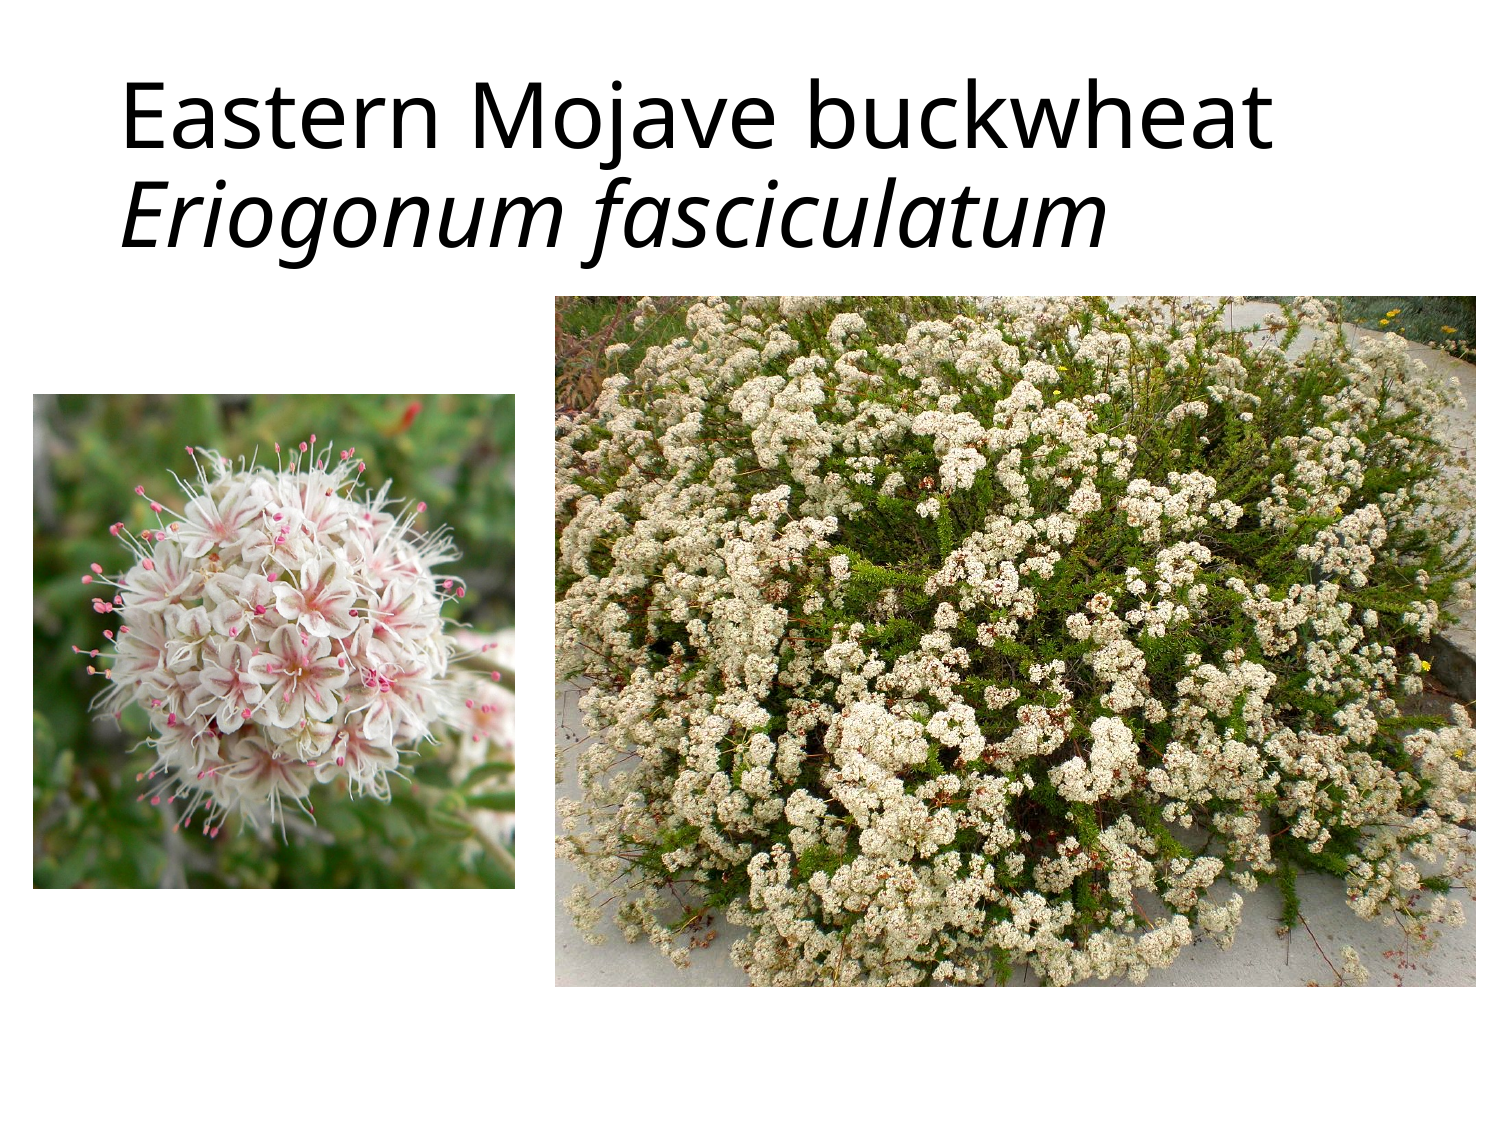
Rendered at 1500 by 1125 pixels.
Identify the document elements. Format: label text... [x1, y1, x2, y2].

title Eastern Mojave buckwheat Eriogonum fasciculatum [103, 59, 1397, 278]
picture [555, 296, 1476, 988]
picture [33, 394, 515, 889]
